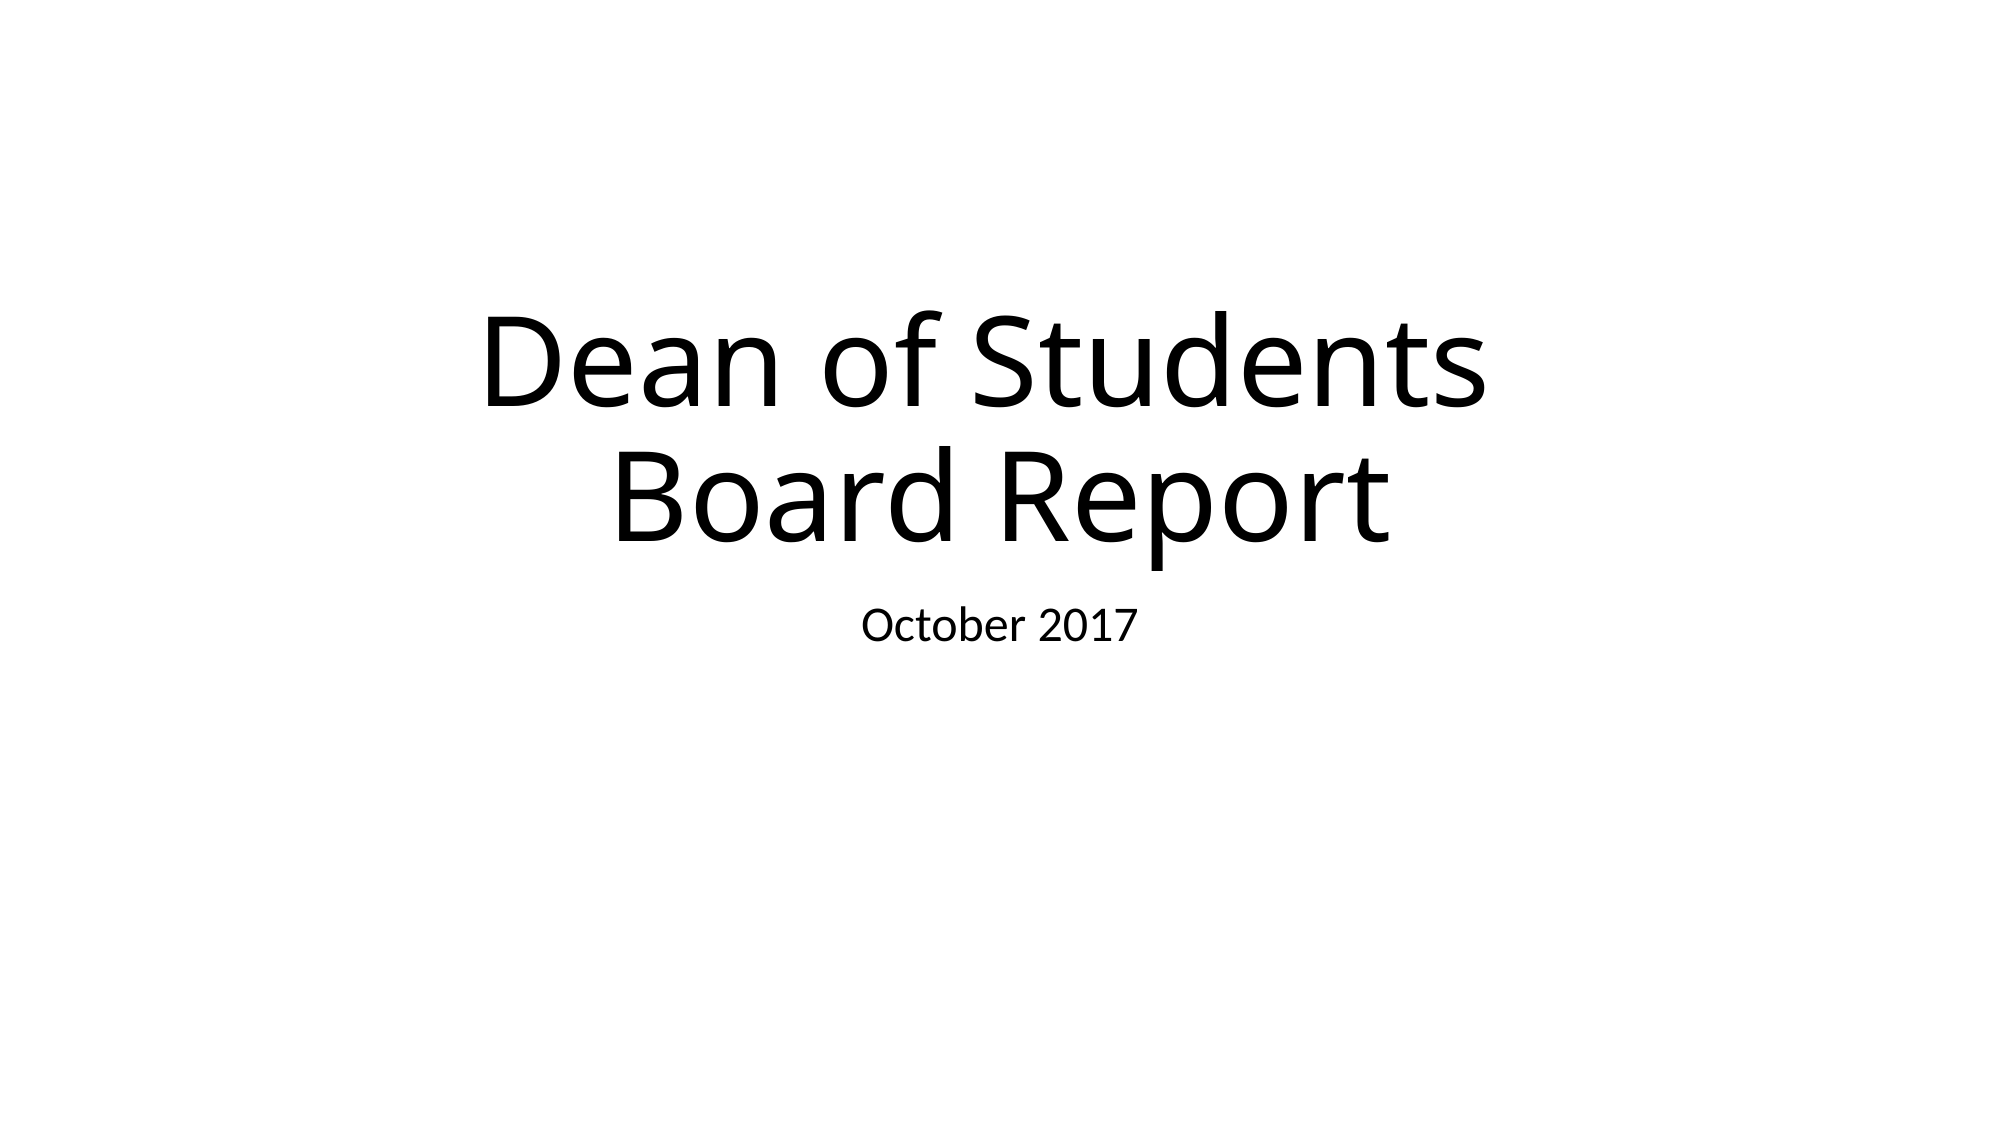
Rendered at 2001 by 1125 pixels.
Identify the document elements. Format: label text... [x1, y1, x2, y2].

title Dean of Students Board Report [249, 184, 1750, 576]
subtitle October 2017 [249, 590, 1750, 863]
